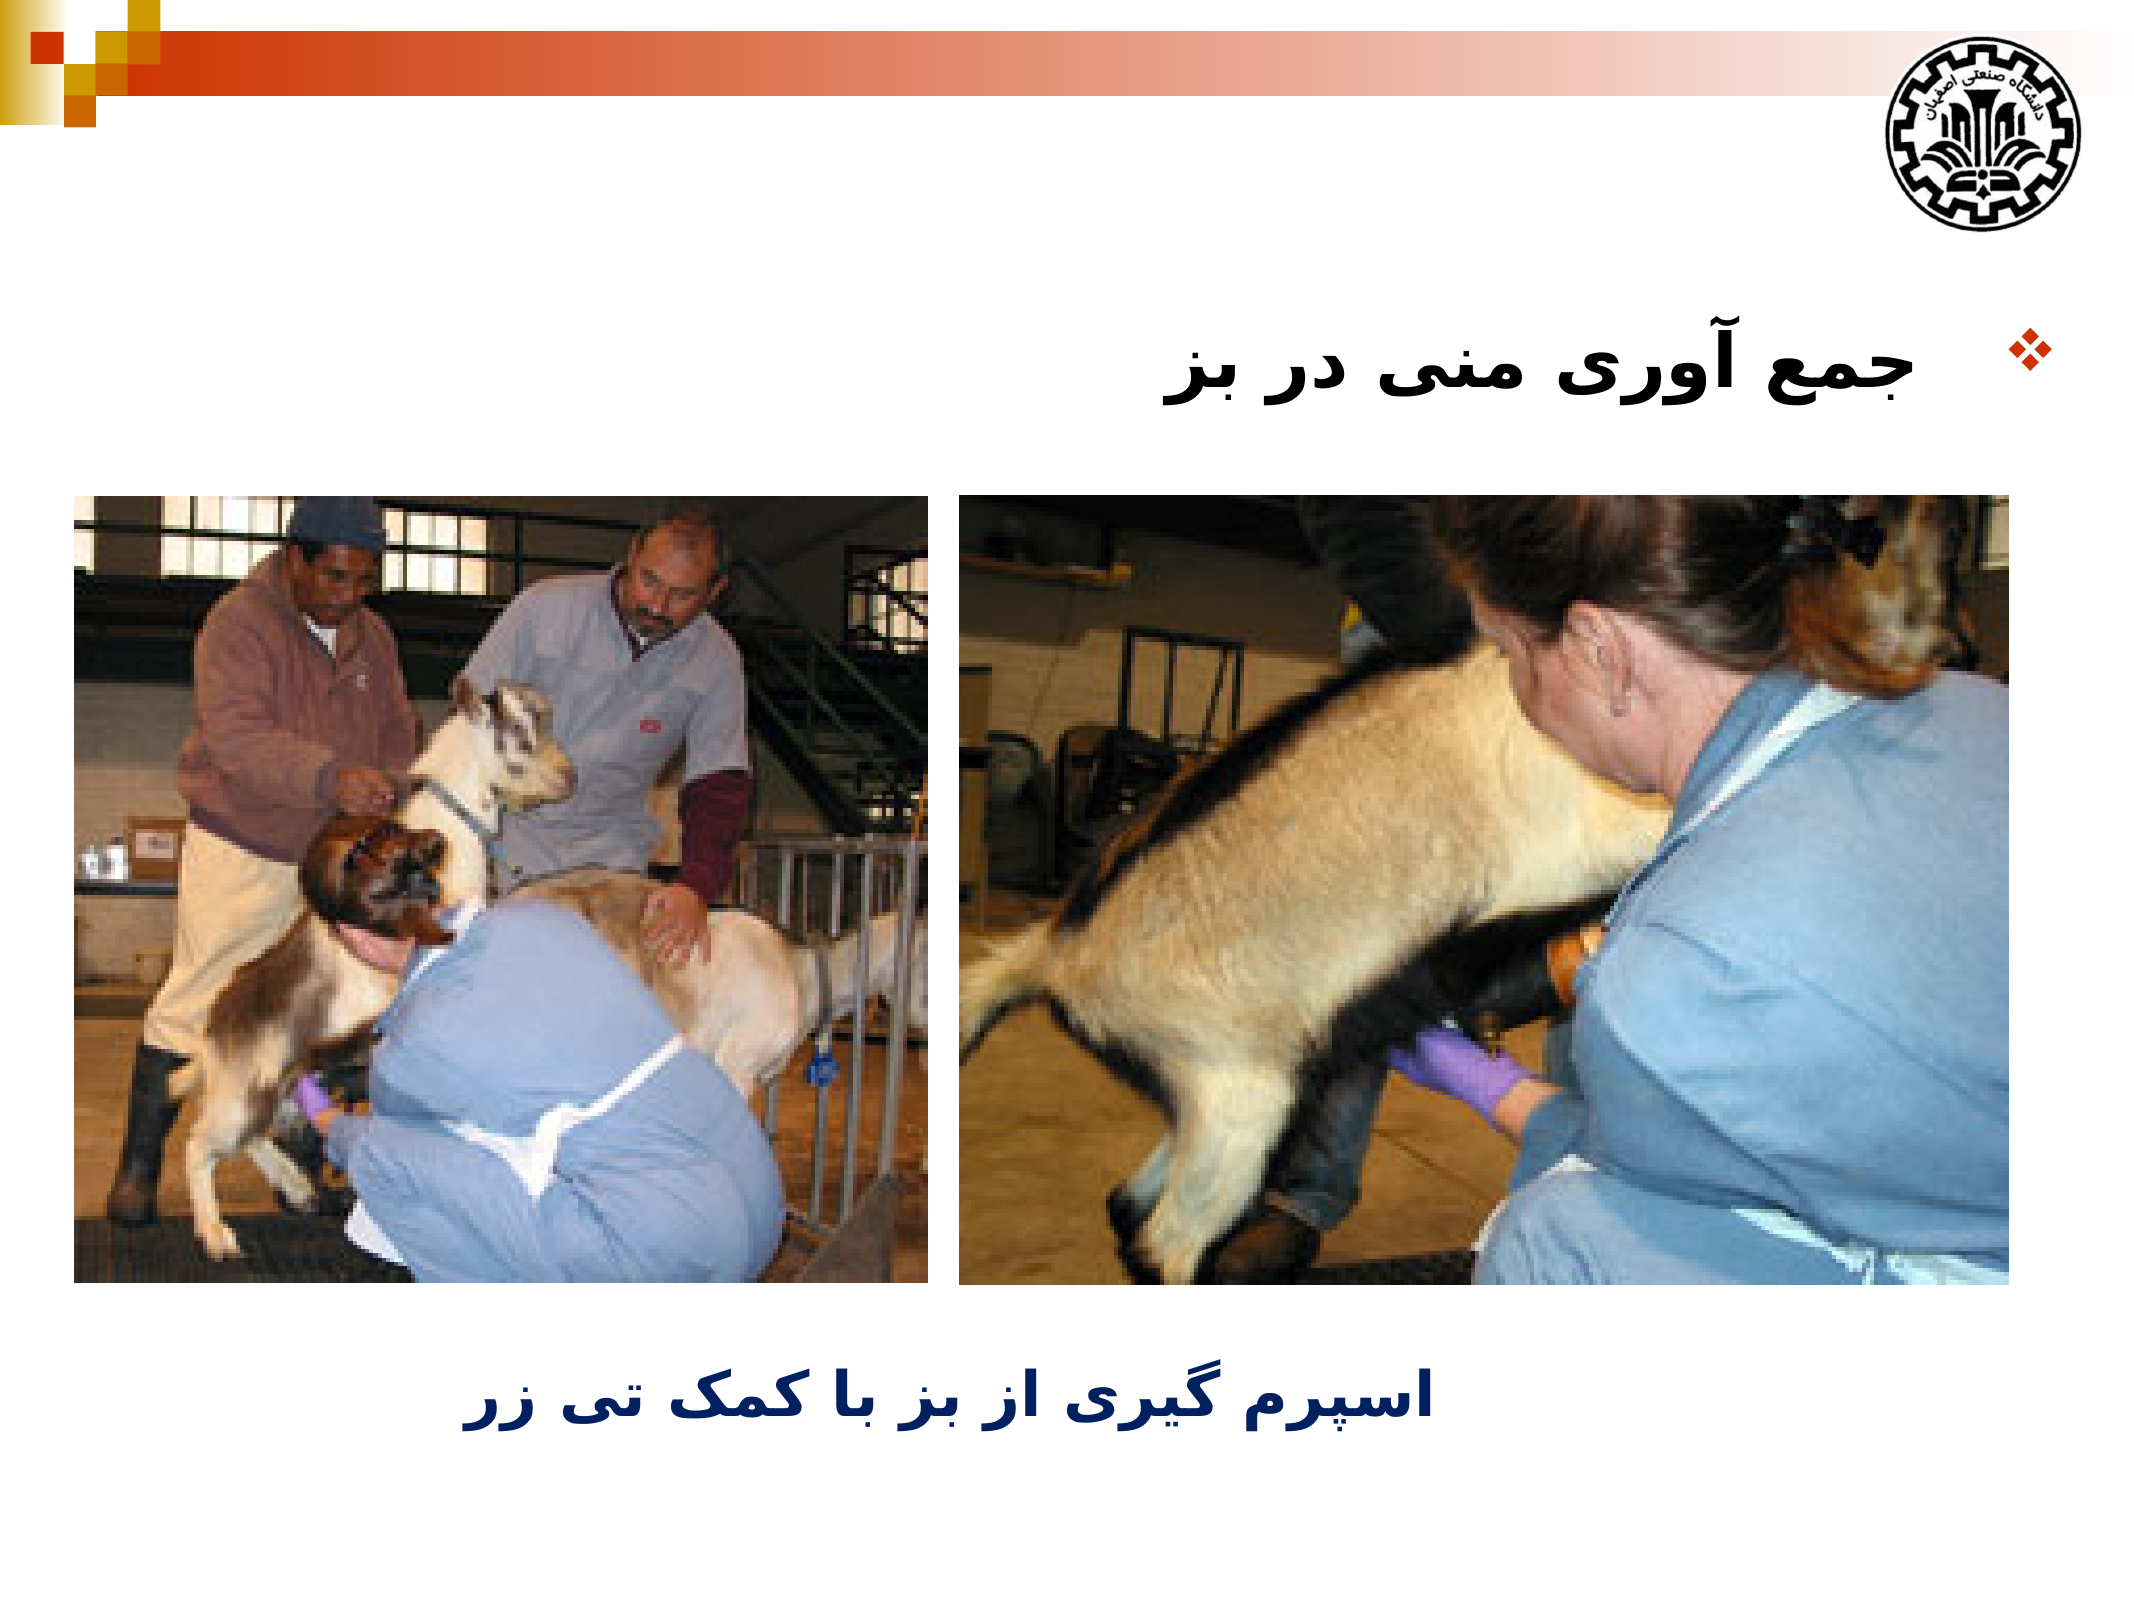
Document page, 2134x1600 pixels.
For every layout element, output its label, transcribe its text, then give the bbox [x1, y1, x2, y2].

text_box جمع آوری منی در بز [124, 256, 2080, 413]
text_box اسپرم گیری از بز با کمک تی زر [444, 1343, 1459, 1440]
picture [959, 495, 2009, 1285]
picture [74, 495, 929, 1284]
picture [1881, 32, 2084, 234]
